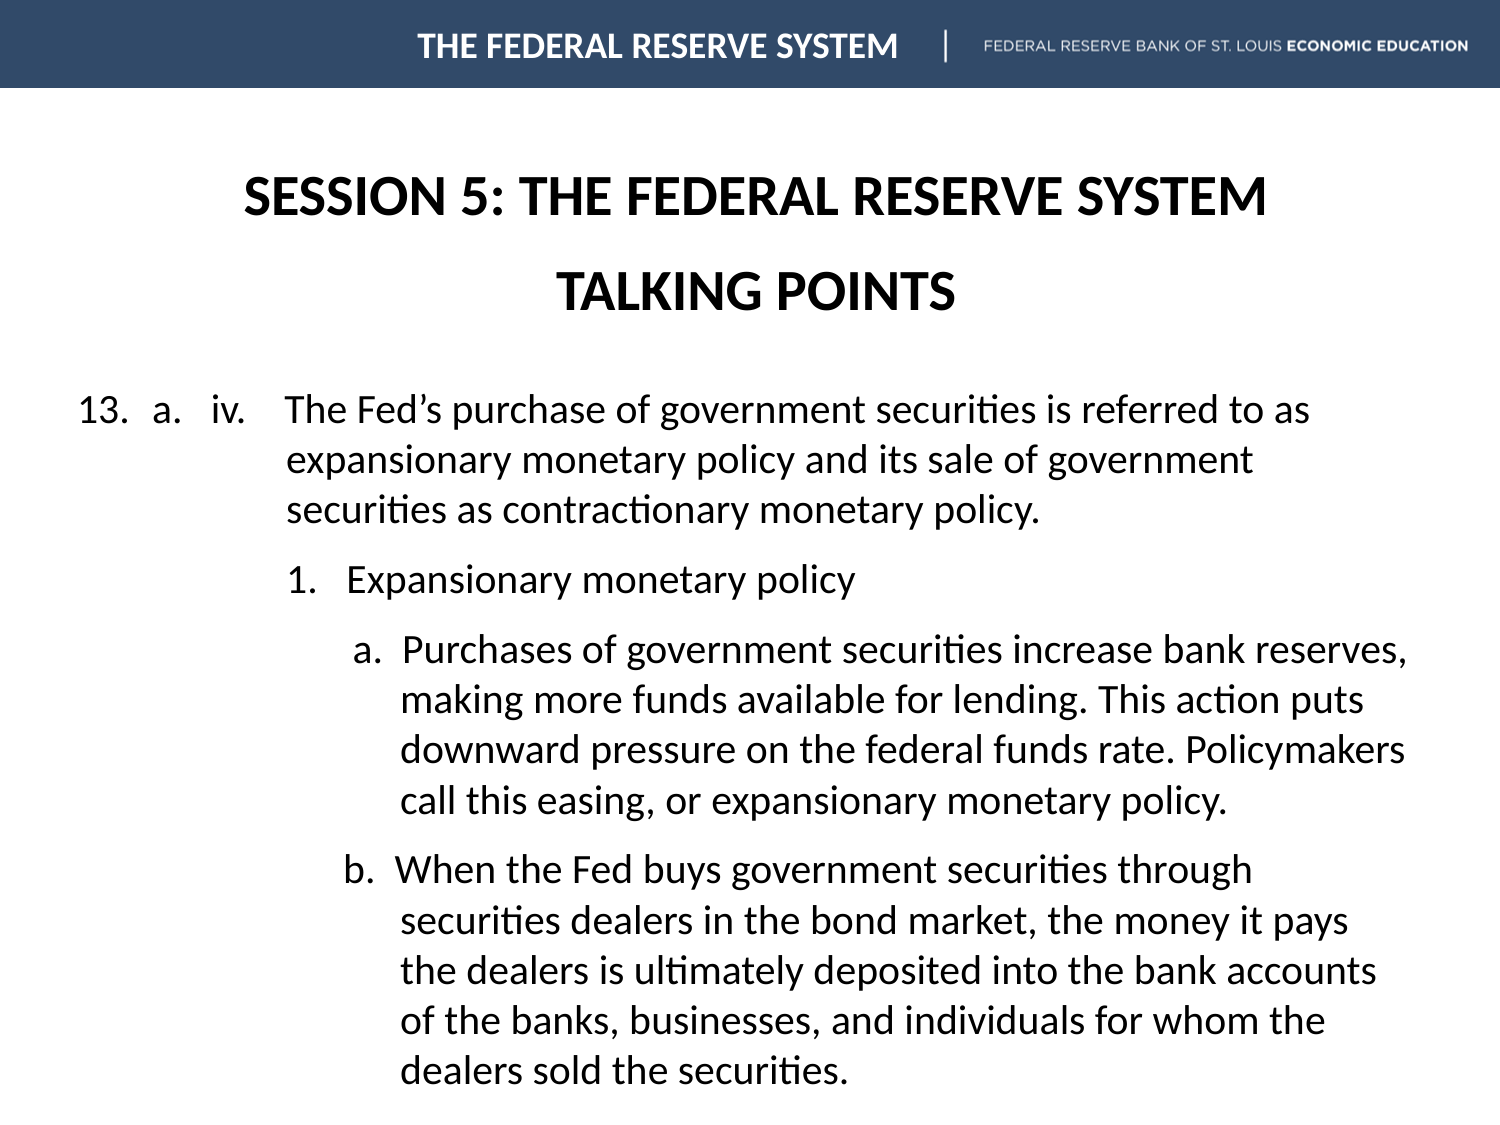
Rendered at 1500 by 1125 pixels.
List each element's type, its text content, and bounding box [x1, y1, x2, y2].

text_box a. iv. The Fed’s purchase of government securities is referred to as expansionary monetary policy and its sale of government securities as contractionary monetary policy. 1. Expansionary monetary policy a. Purchases of government securities increase bank reserves, making more funds available for lending. This action puts downward pressure on the federal funds rate. Policymakers call this easing, or expansionary monetary policy. b. When the Fed buys government securities through securities dealers in the bond market, the money it pays the dealers is ultimately deposited into the bank accounts of the banks, businesses, and individuals for whom the dealers sold the securities. [62, 374, 1425, 1125]
text_box SESSION 5: THE FEDERAL RESERVE SYSTEM TALKING POINTS [74, 149, 1438, 330]
picture [0, 0, 1500, 89]
